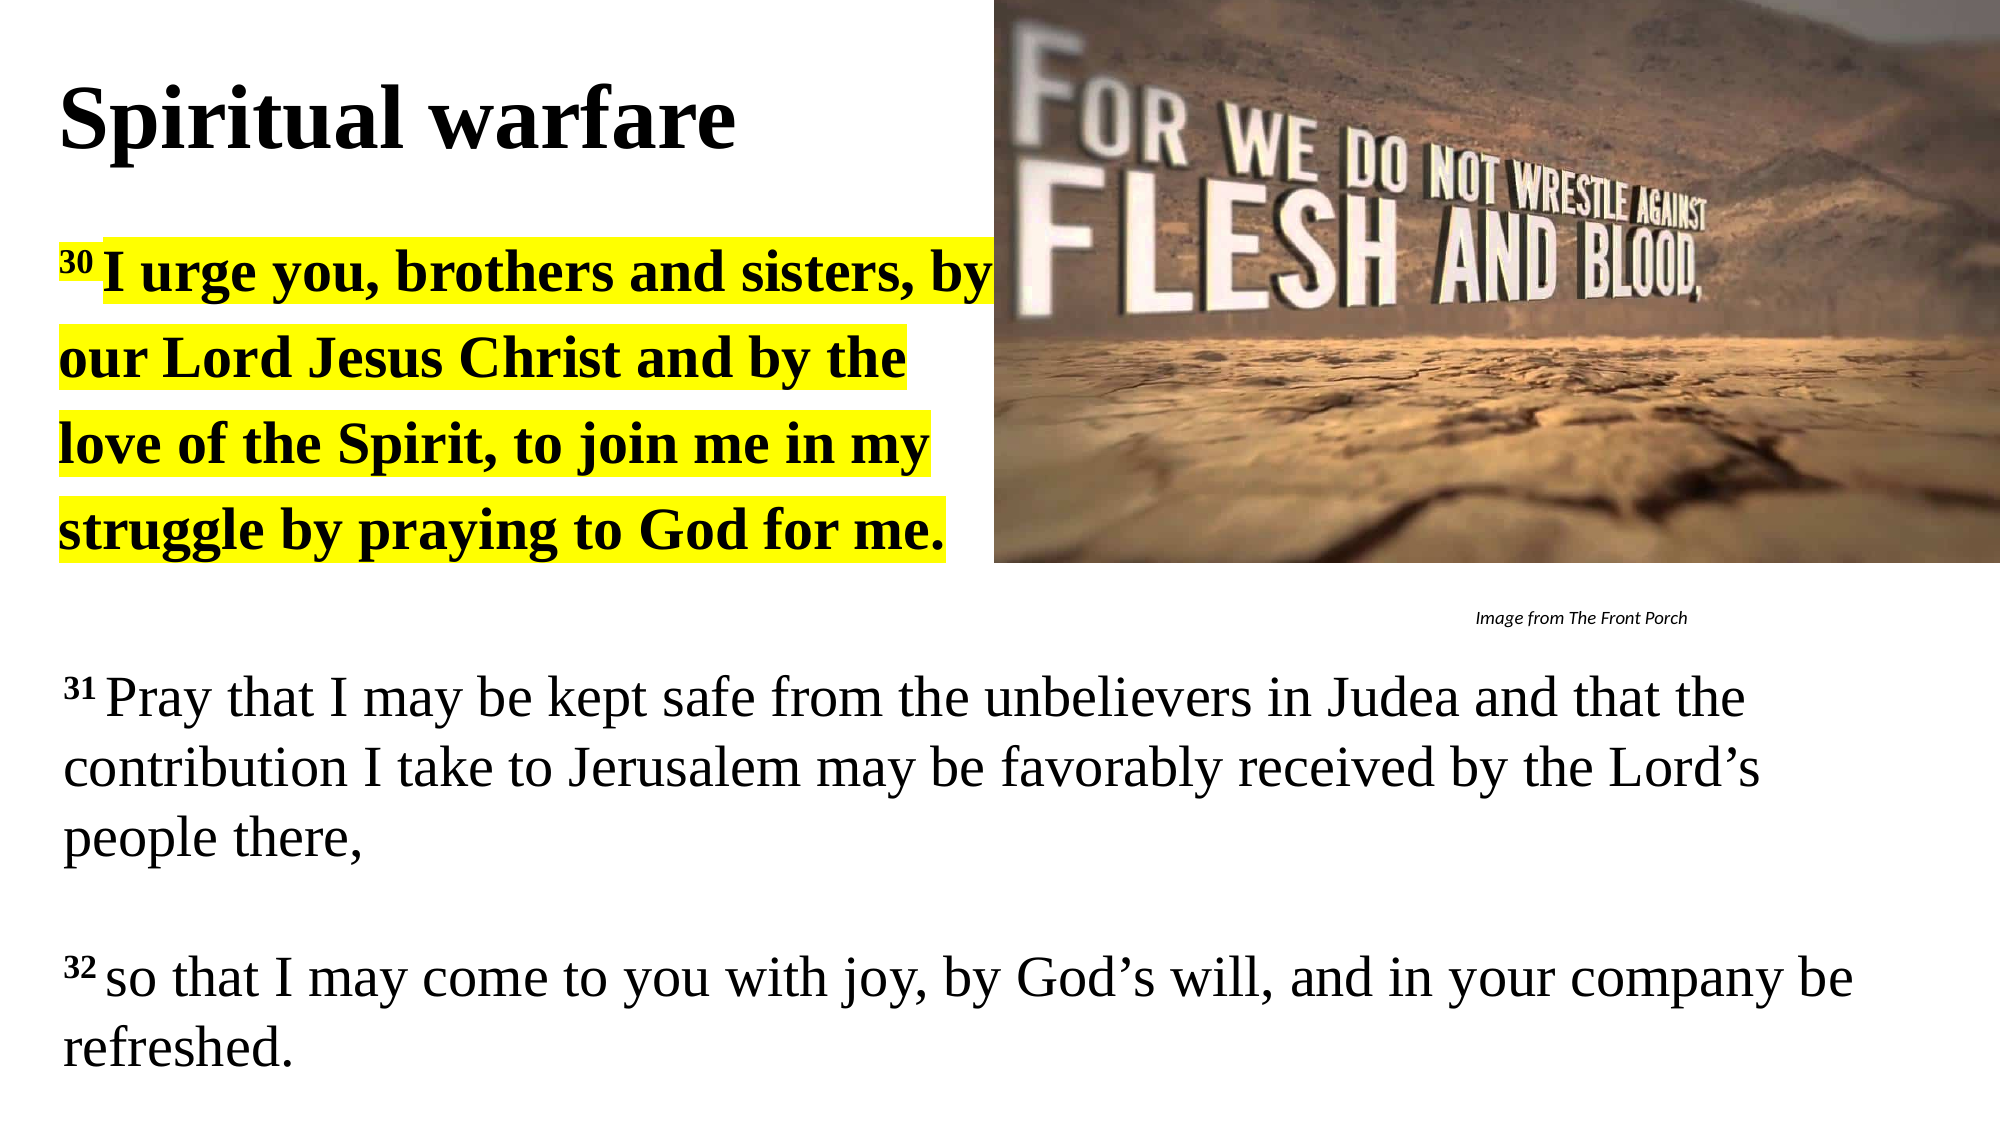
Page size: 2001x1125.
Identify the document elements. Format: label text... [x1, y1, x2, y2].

list 30 I urge you, brothers and sisters, by our Lord Jesus Christ and by the love of the Spirit, to join me in my struggle by praying to God for me. [43, 209, 1023, 651]
text_box Image from The Front Porch [1460, 598, 1703, 636]
text_box 31 Pray that I may be kept safe from the unbelievers in Judea and that the contribution I take to Jerusalem may be favorably received by the Lord’s people there, 32 so that I may come to you with joy, by God’s will, and in your company be refreshed. [48, 650, 1956, 1125]
title Spiritual warfare [43, 11, 994, 209]
picture [994, 0, 2000, 563]
